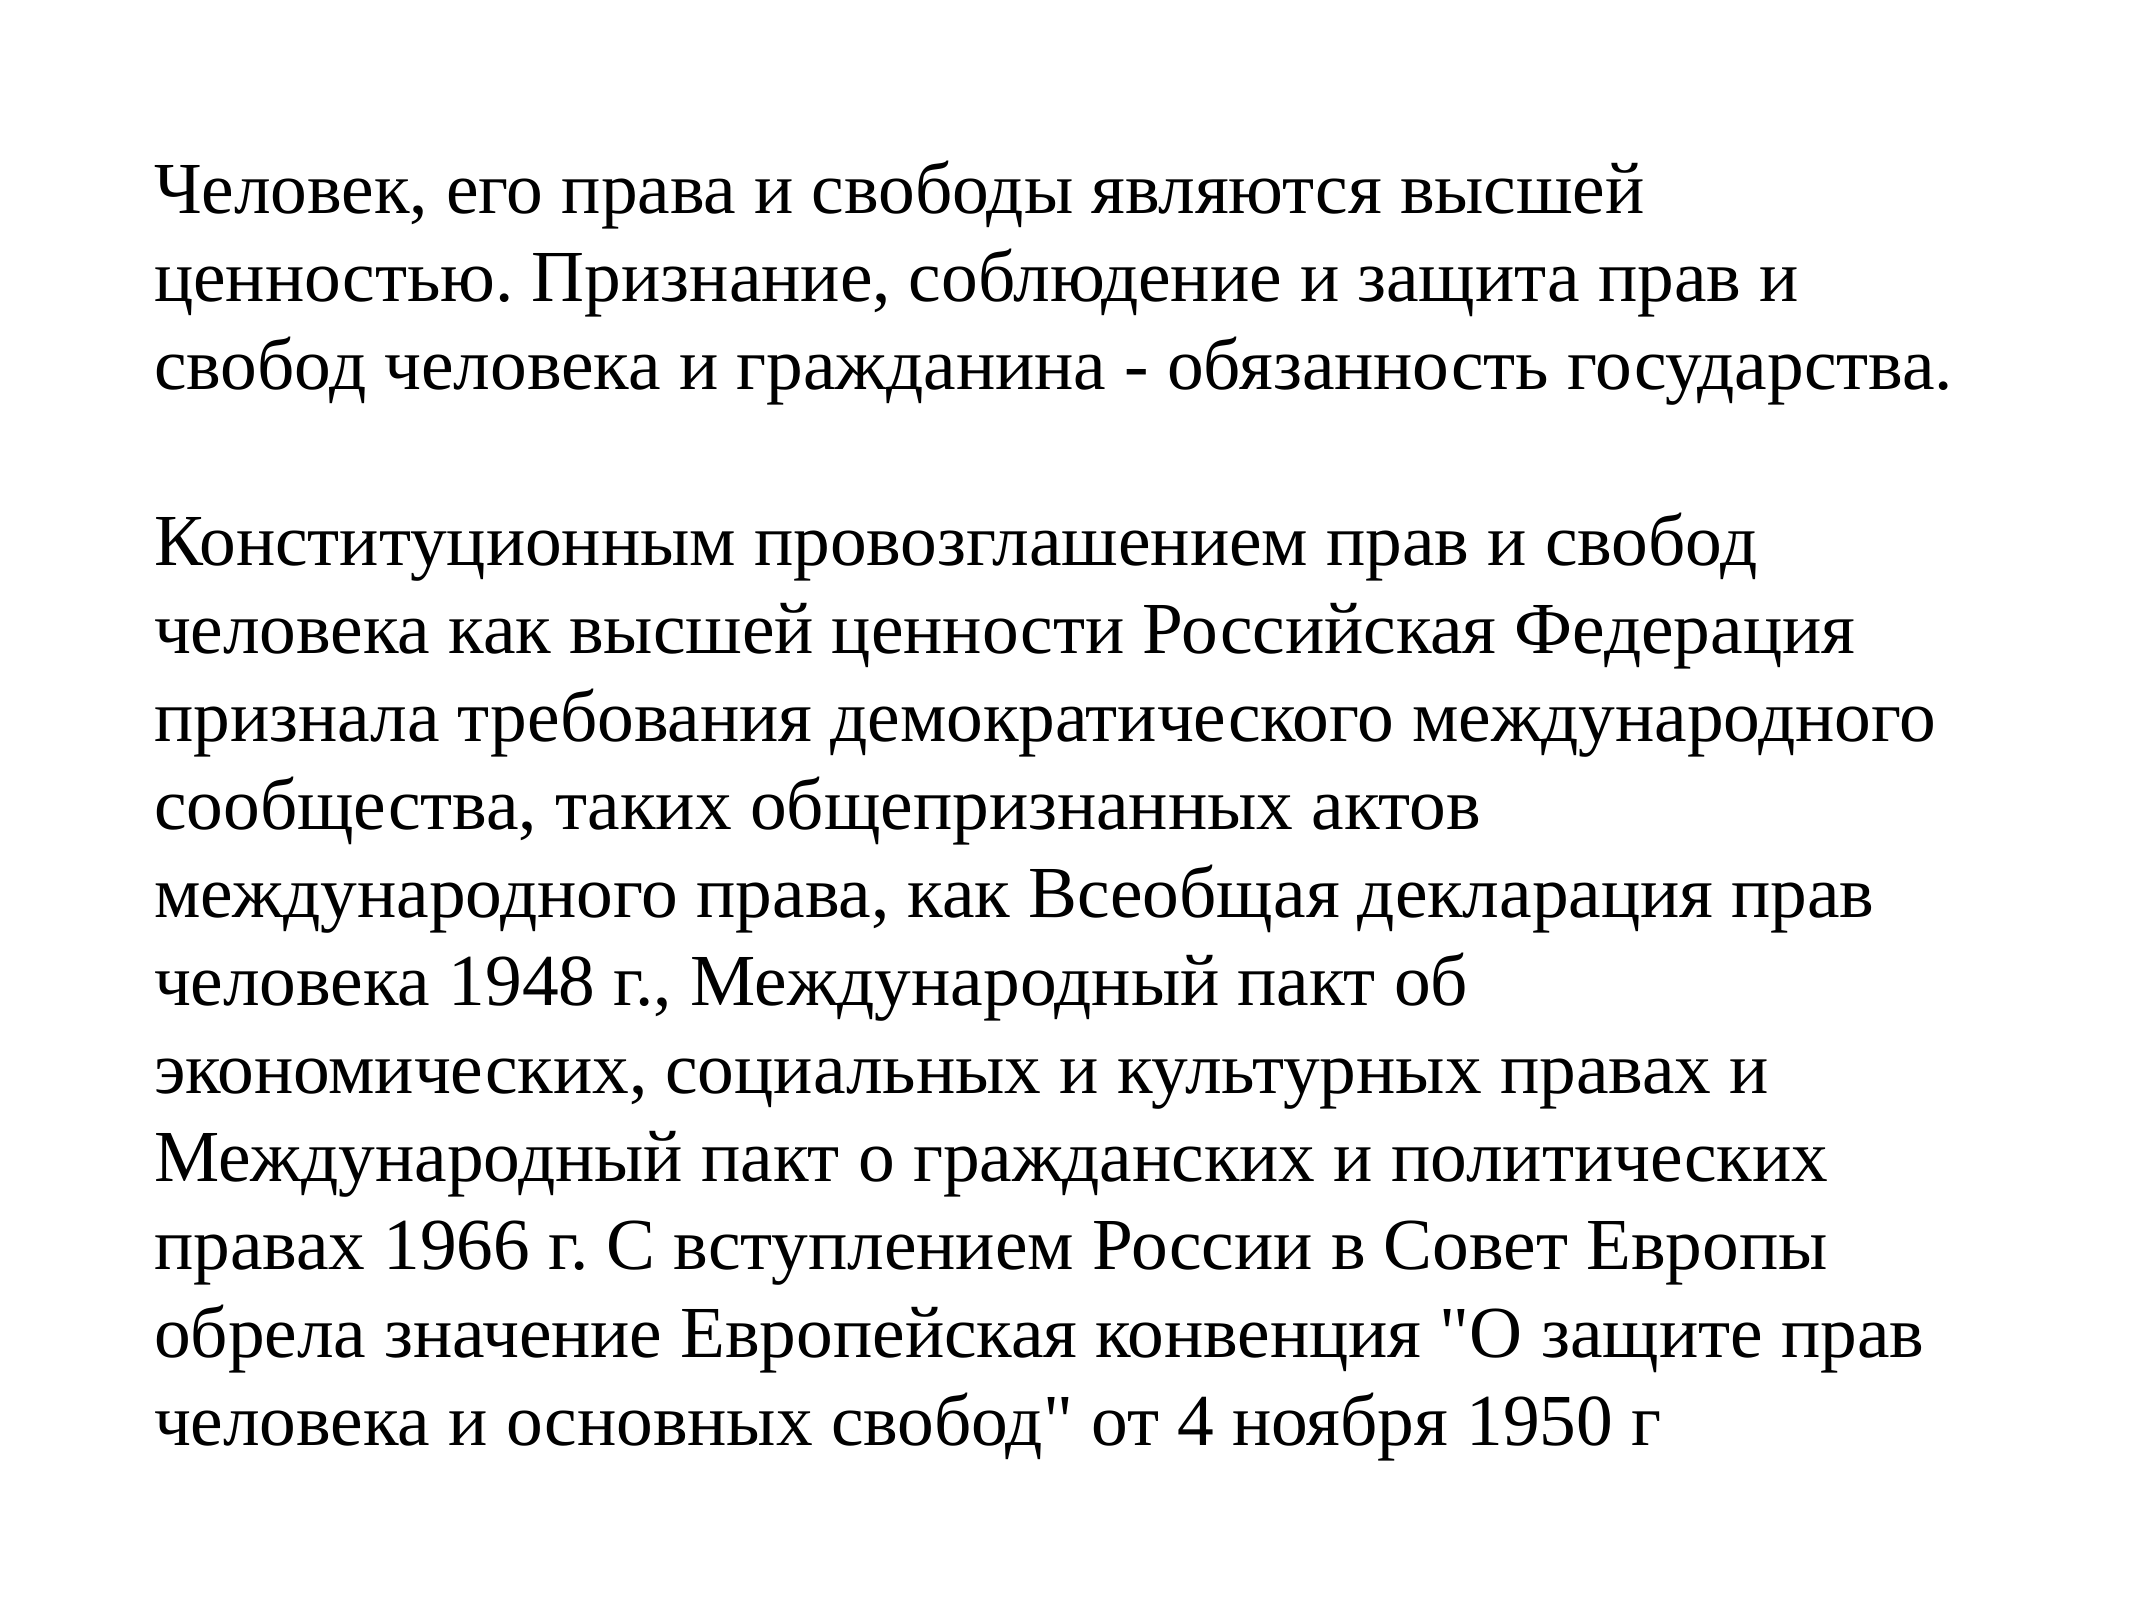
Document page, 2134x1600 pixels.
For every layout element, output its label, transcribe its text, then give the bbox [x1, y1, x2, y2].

title Человек, его права и свободы являются высшей ценностью. Признание, соблюдение и защита прав и свобод человека и гражданина - обязанность государства. Конституционным провозглашением прав и свобод человека как высшей ценности Российская Федерация признала требования демократического международного сообщества, таких общепризнанных актов международного права, как Всеобщая декларация прав человека 1948 г., Международный пакт об экономических, социальных и культурных правах и Международный пакт о гражданских и политических правах 1966 г. С вступлением России в Совет Европы обрела значение Европейская конвенция "О защите прав человека и основных свобод" от 4 ноября 1950 г [153, 165, 1980, 1435]
